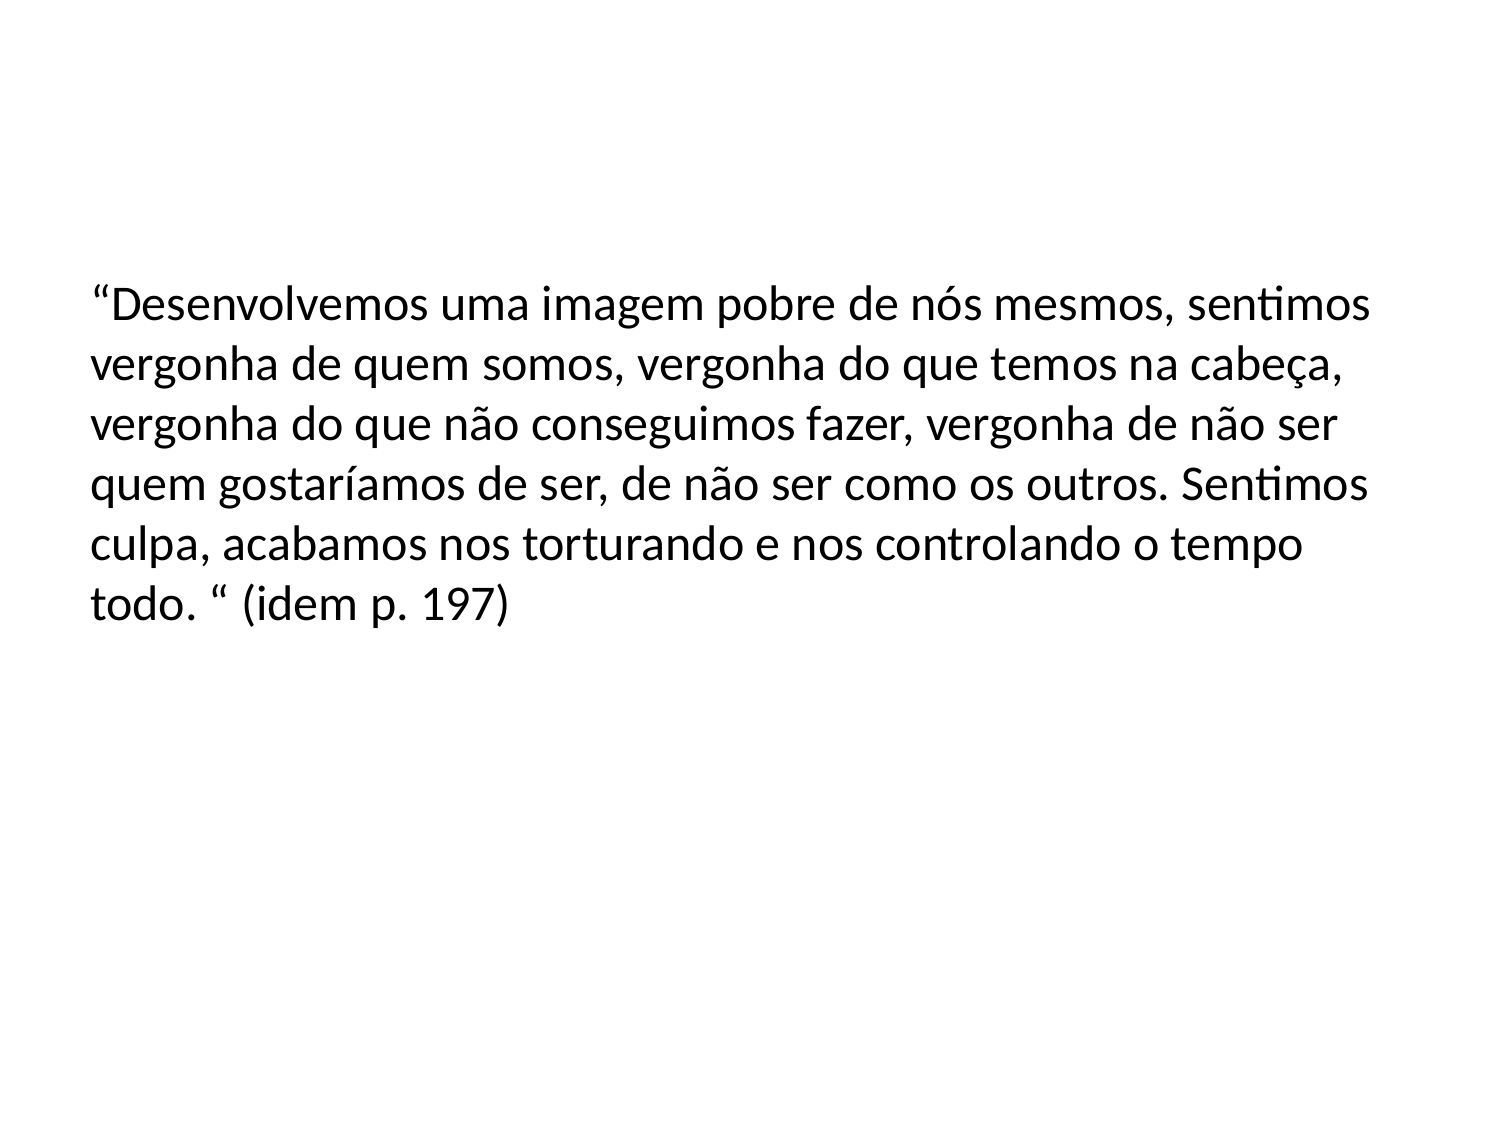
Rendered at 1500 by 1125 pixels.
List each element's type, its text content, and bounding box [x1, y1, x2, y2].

list “Desenvolvemos uma imagem pobre de nós mesmos, sentimos vergonha de quem somos, vergonha do que temos na cabeça, vergonha do que não conseguimos fazer, vergonha de não ser quem gostaríamos de ser, de não ser como os outros. Sentimos culpa, acabamos nos torturando e nos controlando o tempo todo. “ (idem p. 197) [75, 262, 1425, 1005]
